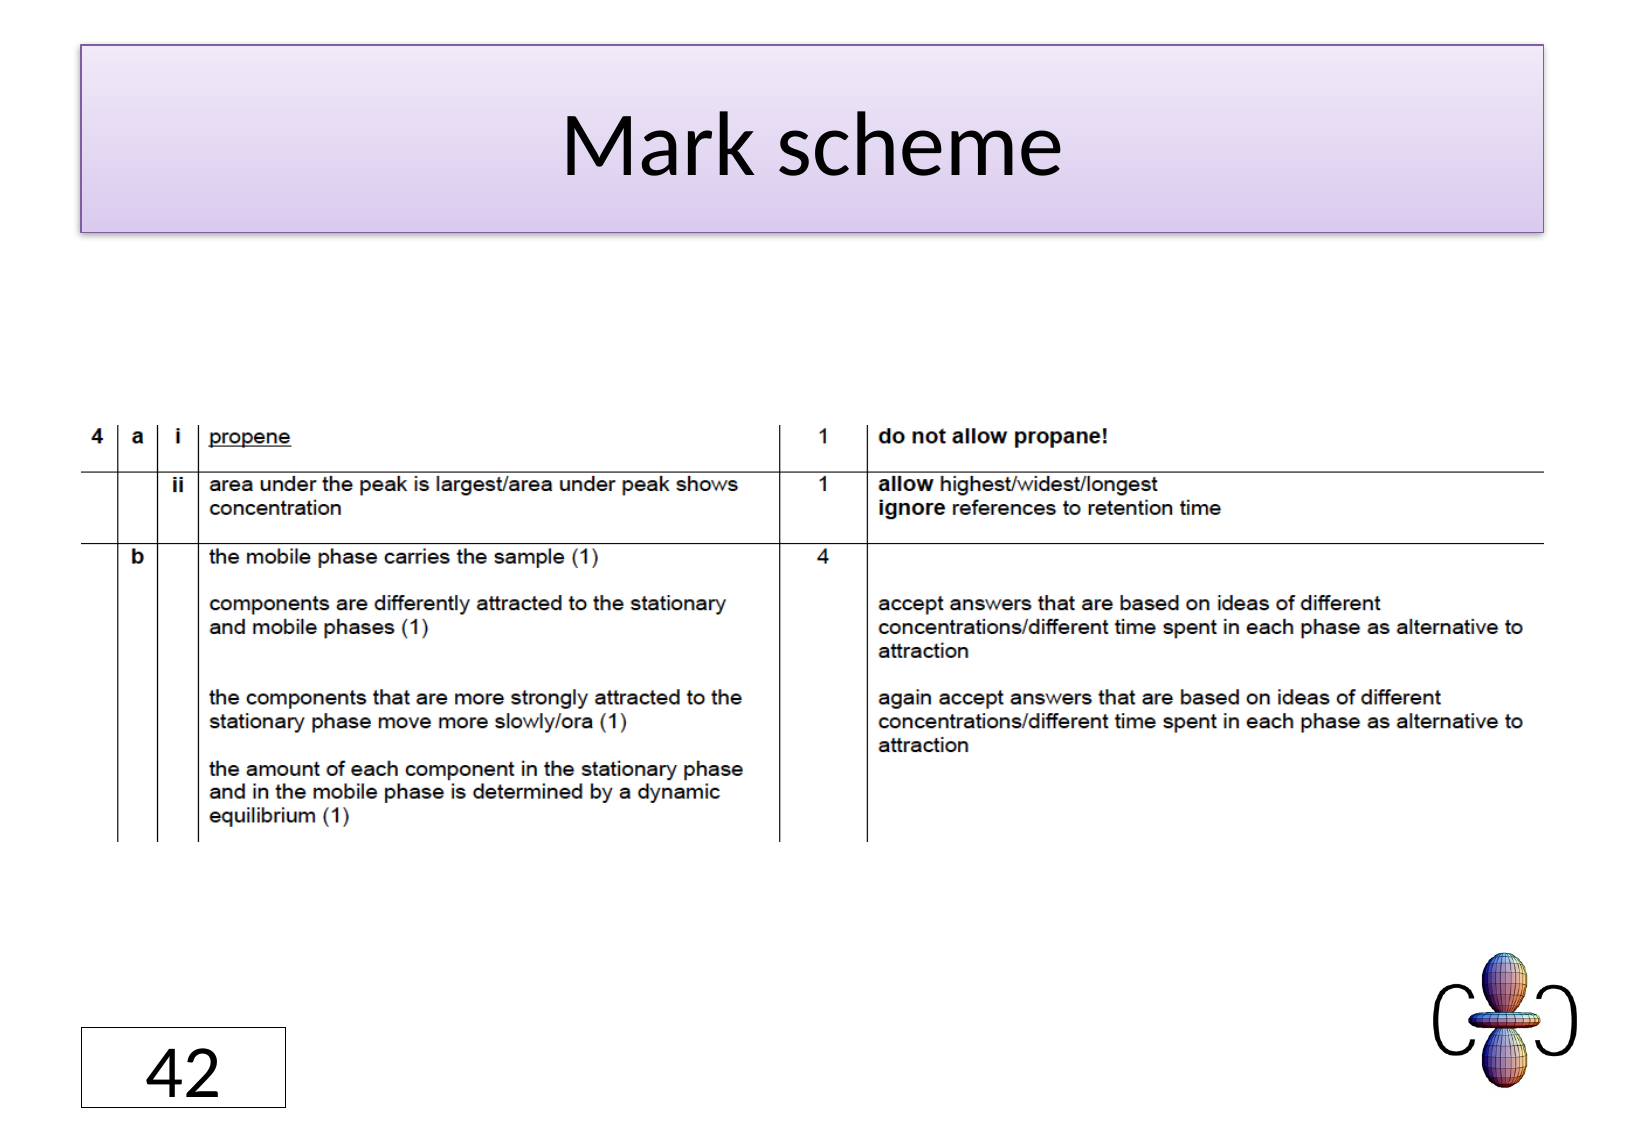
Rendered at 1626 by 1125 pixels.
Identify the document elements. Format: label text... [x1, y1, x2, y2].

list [80, 262, 1544, 1006]
title Mark scheme [80, 44, 1544, 233]
slide_number 42 [81, 1027, 286, 1108]
picture [1383, 909, 1625, 1123]
